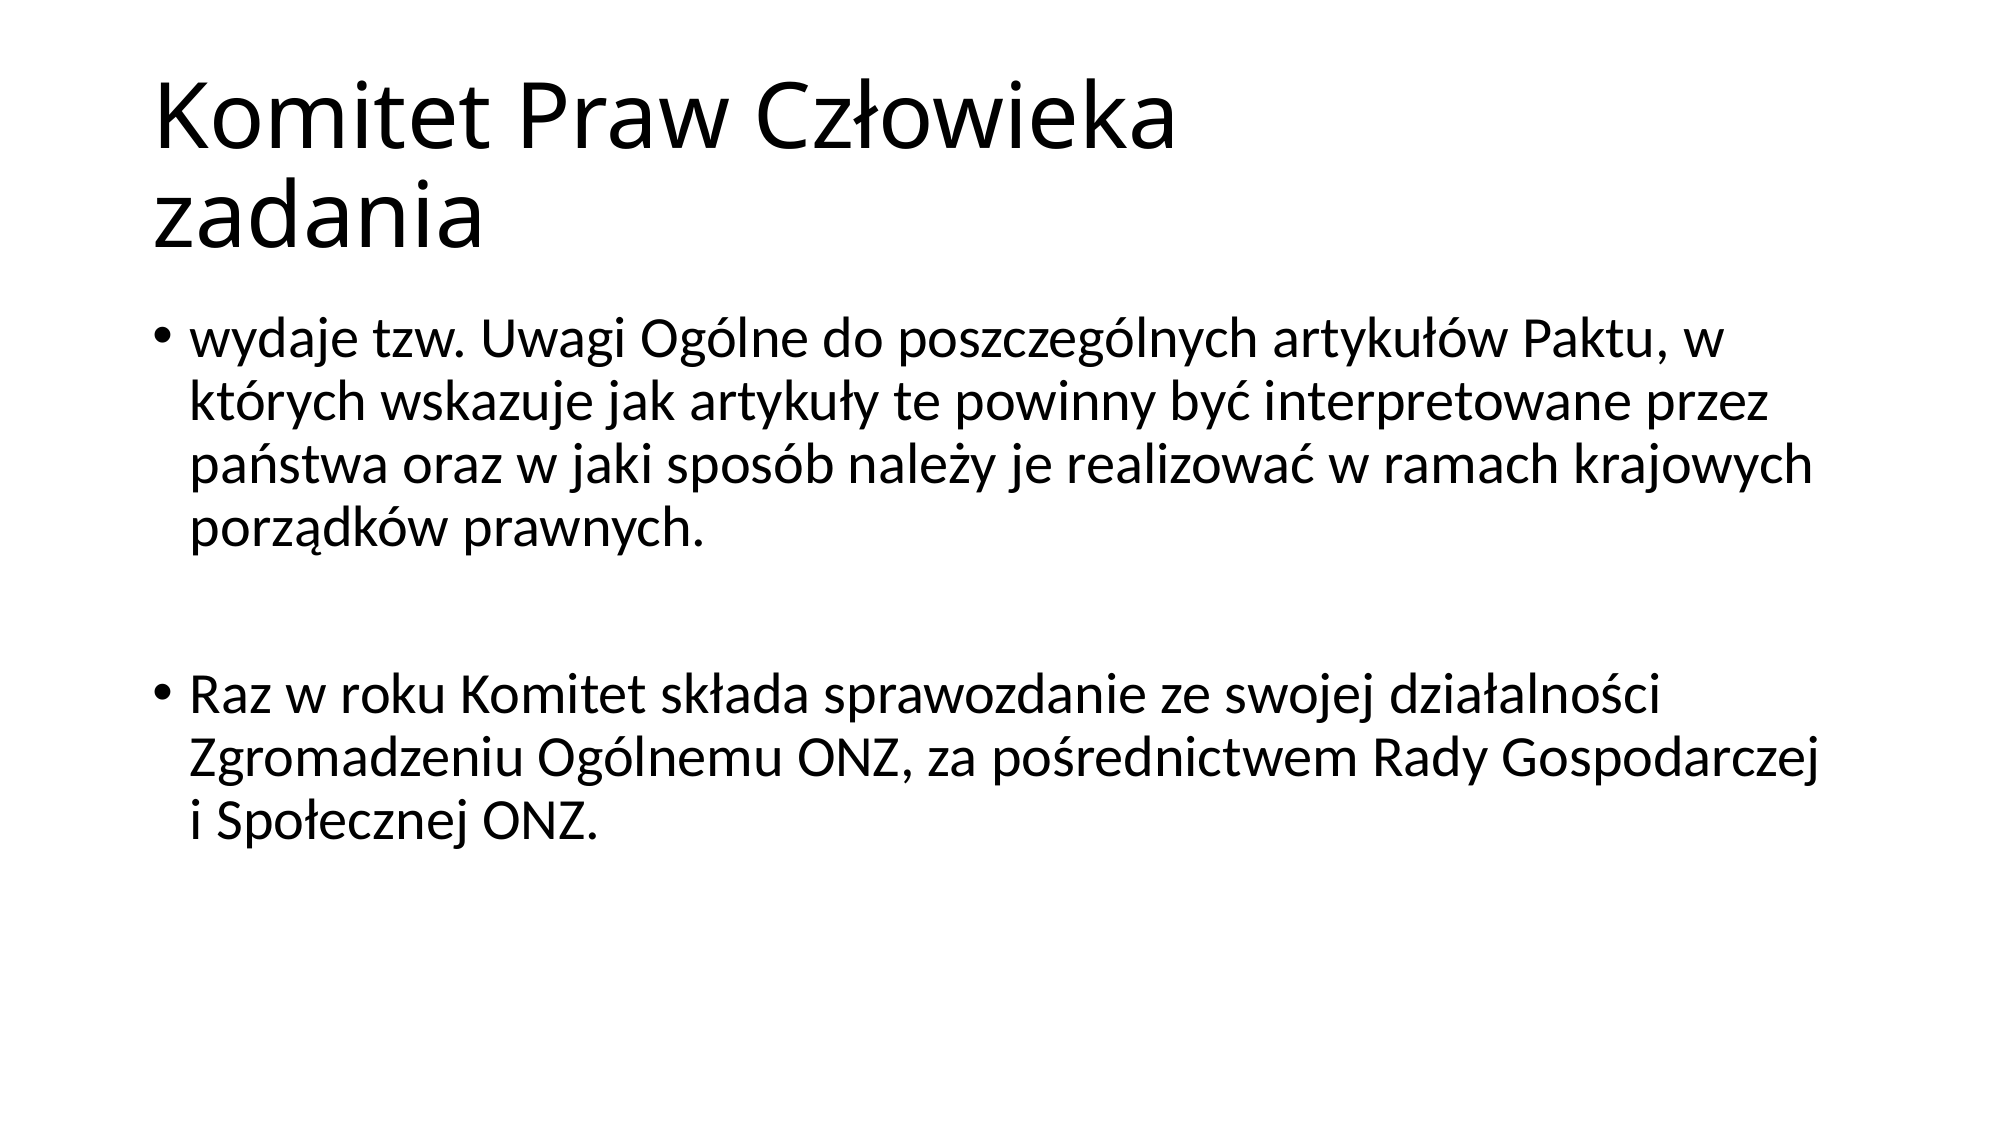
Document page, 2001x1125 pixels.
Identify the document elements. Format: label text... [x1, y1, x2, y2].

title Komitet Praw Człowieka zadania [137, 59, 1863, 278]
list wydaje tzw. Uwagi Ogólne do poszczególnych artykułów Paktu, w których wskazuje jak artykuły te powinny być interpretowane przez państwa oraz w jaki sposób należy je realizować w ramach krajowych porządków prawnych. Raz w roku Komitet składa sprawozdanie ze swojej działalności Zgromadzeniu Ogólnemu ONZ, za pośrednictwem Rady Gospodarczej i Społecznej ONZ. [137, 299, 1863, 1014]
